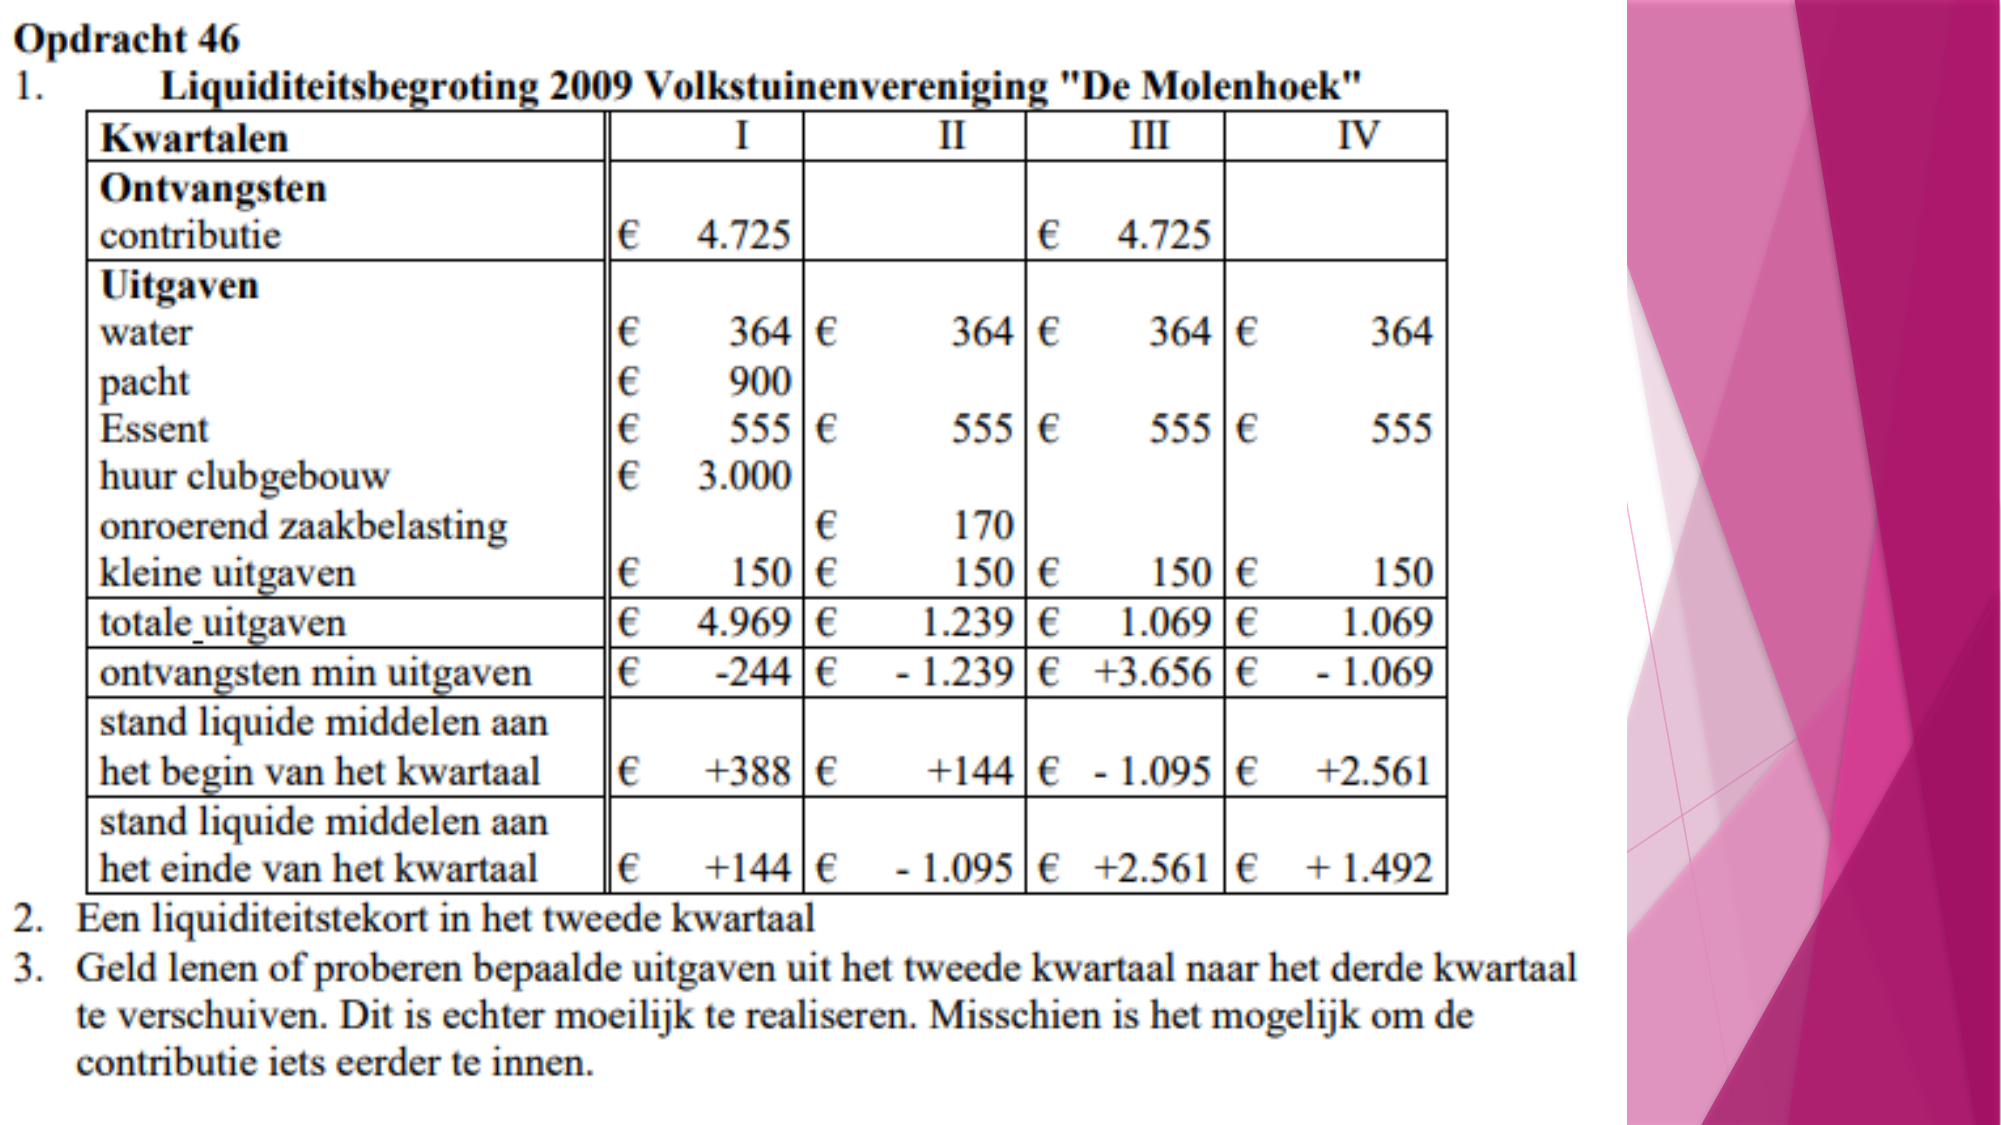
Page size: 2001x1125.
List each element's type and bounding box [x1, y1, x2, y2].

picture [0, 0, 1627, 1125]
